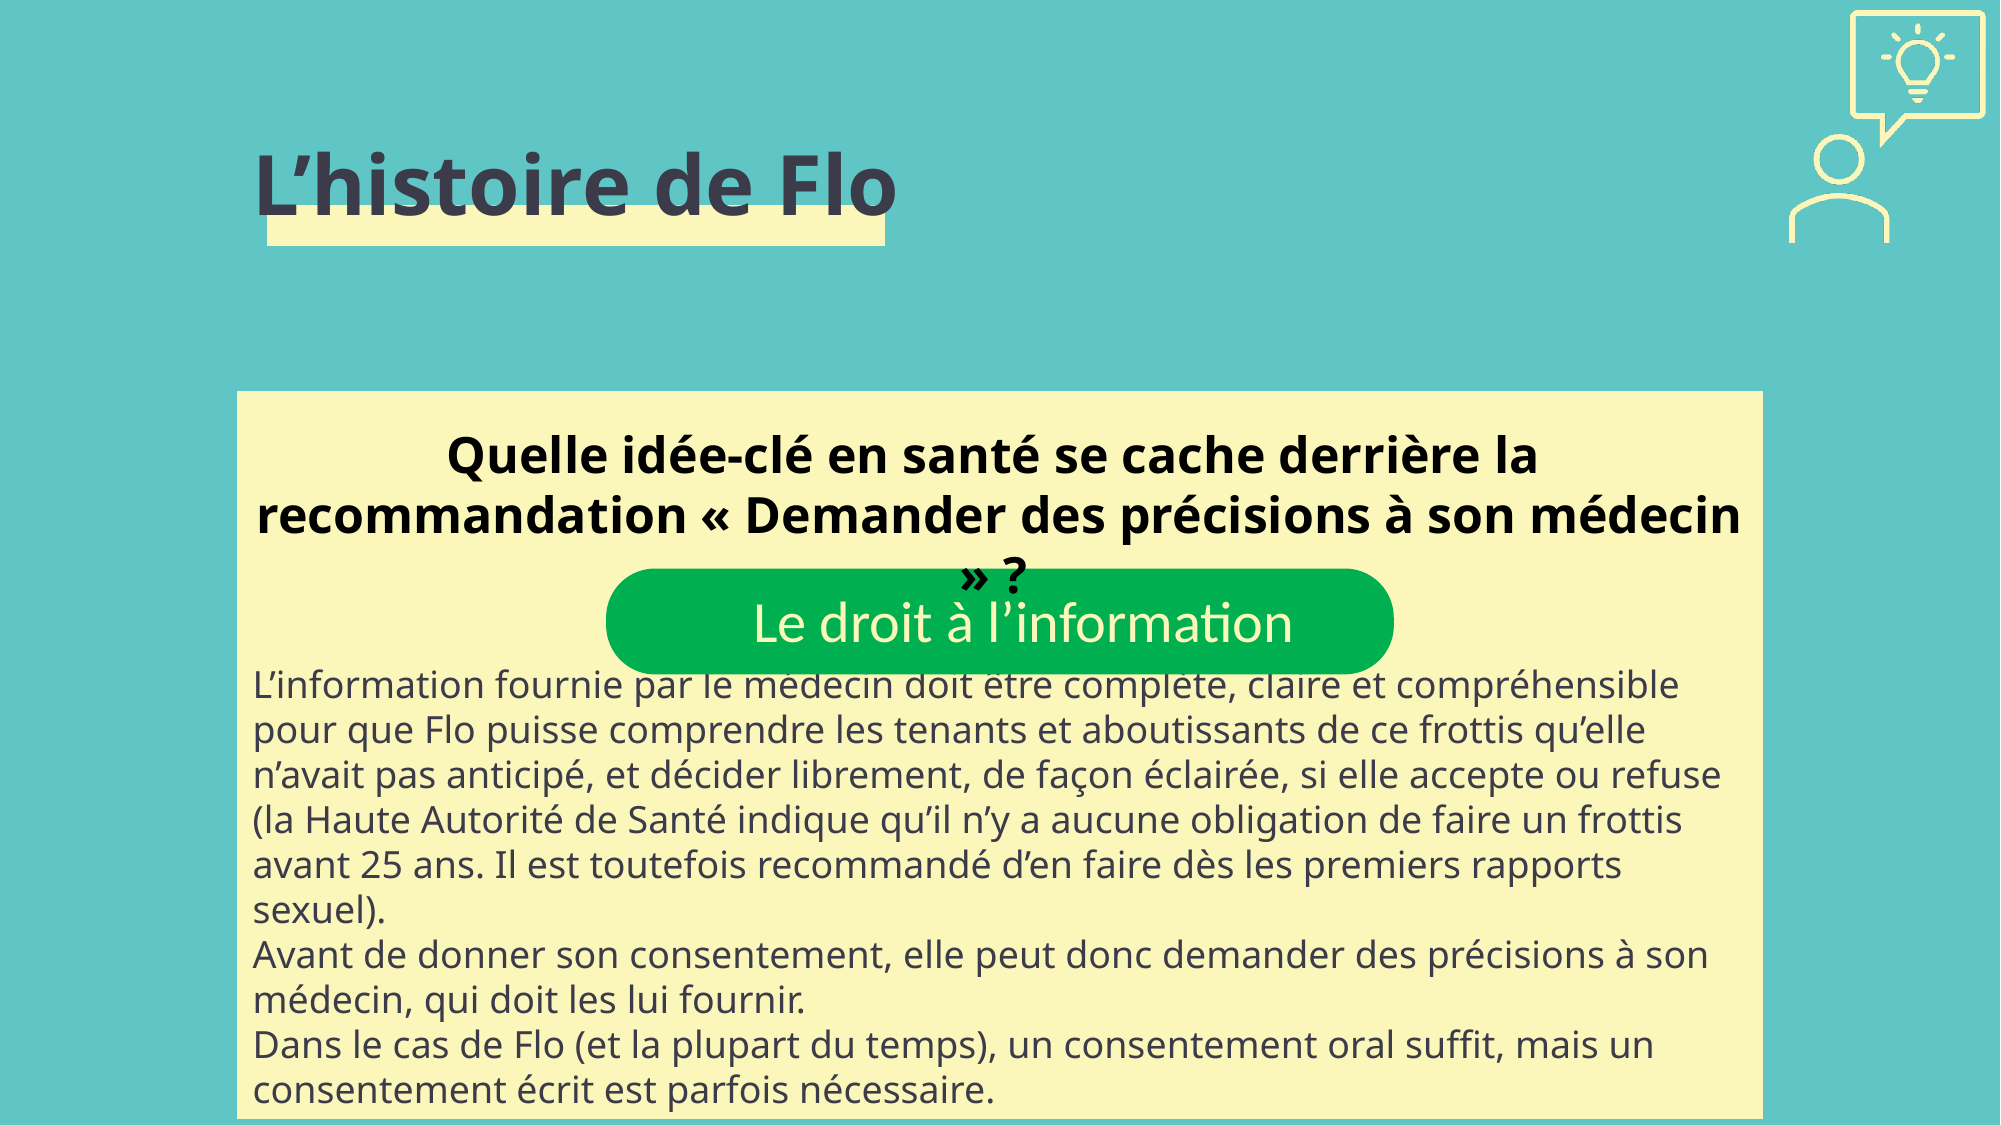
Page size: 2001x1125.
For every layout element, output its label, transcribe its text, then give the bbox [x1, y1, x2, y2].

text_box Quelle idée-clé en santé se cache derrière la recommandation « Demander des précisions à son médecin » ? [237, 416, 1762, 612]
text_box L’information fournie par le médecin doit être complète, claire et compréhensible pour que Flo puisse comprendre les tenants et aboutissants de ce frottis qu’elle n’avait pas anticipé, et décider librement, de façon éclairée, si elle accepte ou refuse (la Haute Autorité de Santé indique qu’il n’y a aucune obligation de faire un frottis avant 25 ans. Il est toutefois recommandé d’en faire dès les premiers rapports sexuel). Avant de donner son consentement, elle peut donc demander des précisions à son médecin, qui doit les lui fournir. Dans le cas de Flo (et la plupart du temps), un consentement oral suffit, mais un consentement écrit est parfois nécessaire. [237, 391, 1763, 1119]
picture [1744, 0, 2000, 266]
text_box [606, 568, 1394, 675]
text_box L’histoire de Flo [237, 124, 1762, 390]
